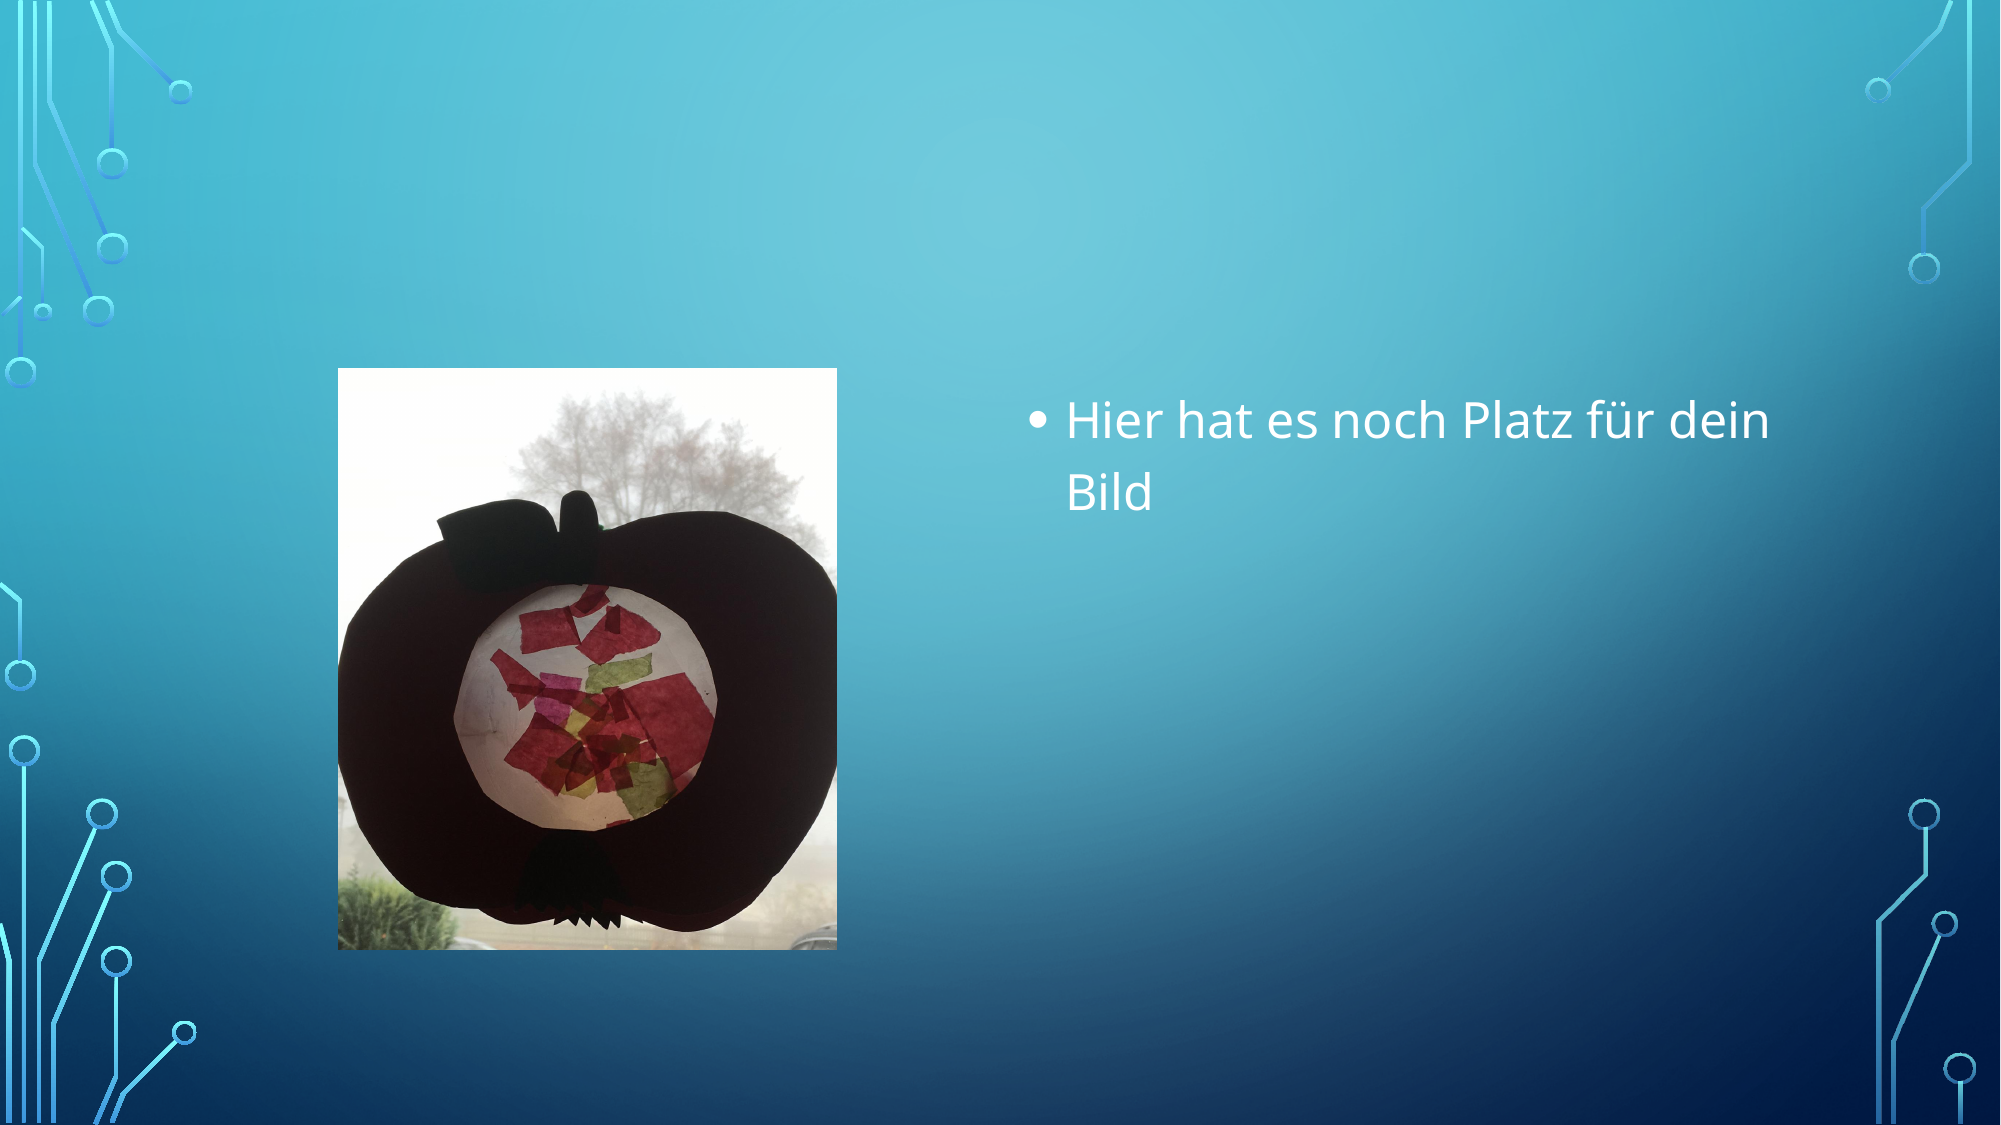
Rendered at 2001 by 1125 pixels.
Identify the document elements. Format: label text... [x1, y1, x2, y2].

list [338, 368, 837, 951]
list Hier hat es noch Platz für dein Bild [1012, 369, 1813, 950]
